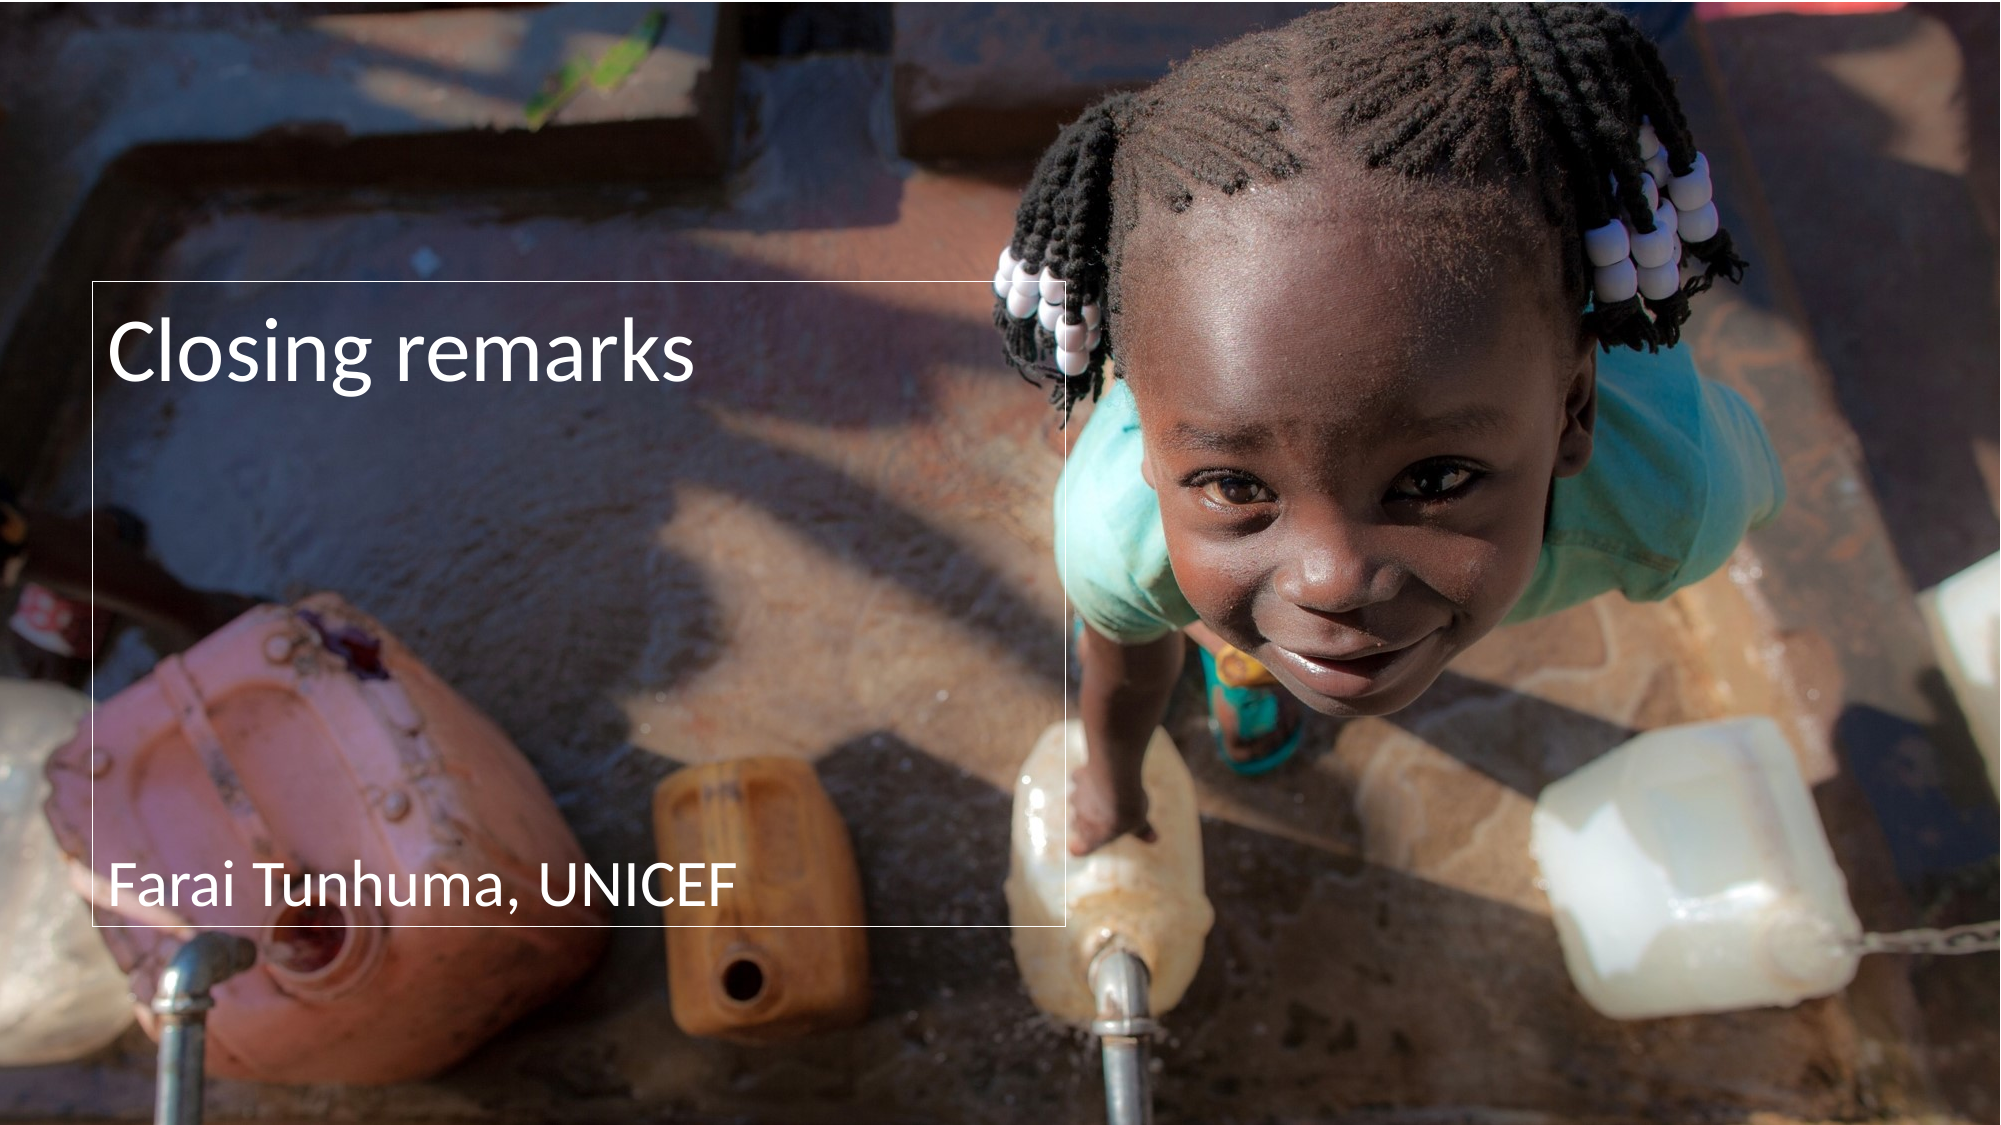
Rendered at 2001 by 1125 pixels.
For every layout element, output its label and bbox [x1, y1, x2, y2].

picture [0, 0, 2001, 1125]
list [0, 2, 2000, 1125]
